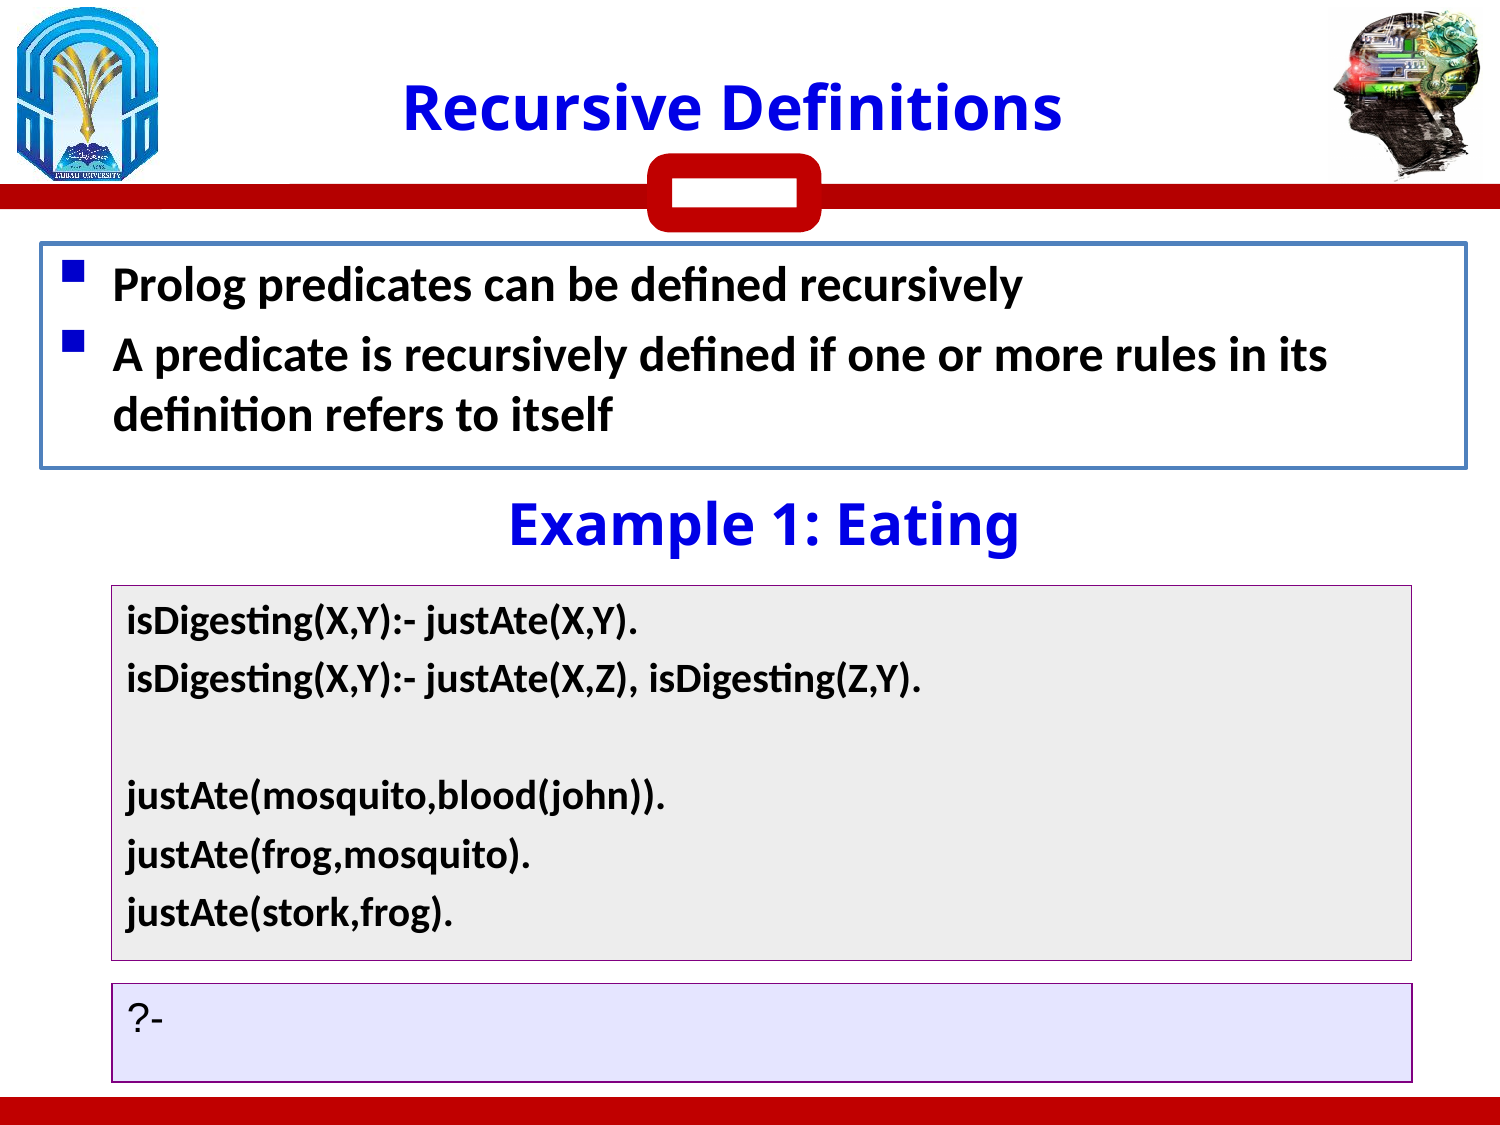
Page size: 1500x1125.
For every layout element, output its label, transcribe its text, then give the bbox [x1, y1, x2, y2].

title Recursive Definitions [218, 42, 1247, 169]
picture [17, 7, 160, 183]
list Prolog predicates can be defined recursively A predicate is recursively defined if one or more rules in its definition refers to itself [39, 241, 1468, 470]
picture [17, 7, 79, 48]
text_box isDigesting(X,Y):- justAte(X,Y). isDigesting(X,Y):- justAte(X,Z), isDigesting(Z,Y). justAte(mosquito,blood(john)). justAte(frog,mosquito). justAte(stork,frog). [111, 585, 1412, 961]
picture [1328, 7, 1483, 183]
text_box ?- [112, 983, 1413, 1083]
text_box Example 1: Eating [118, 468, 1412, 576]
